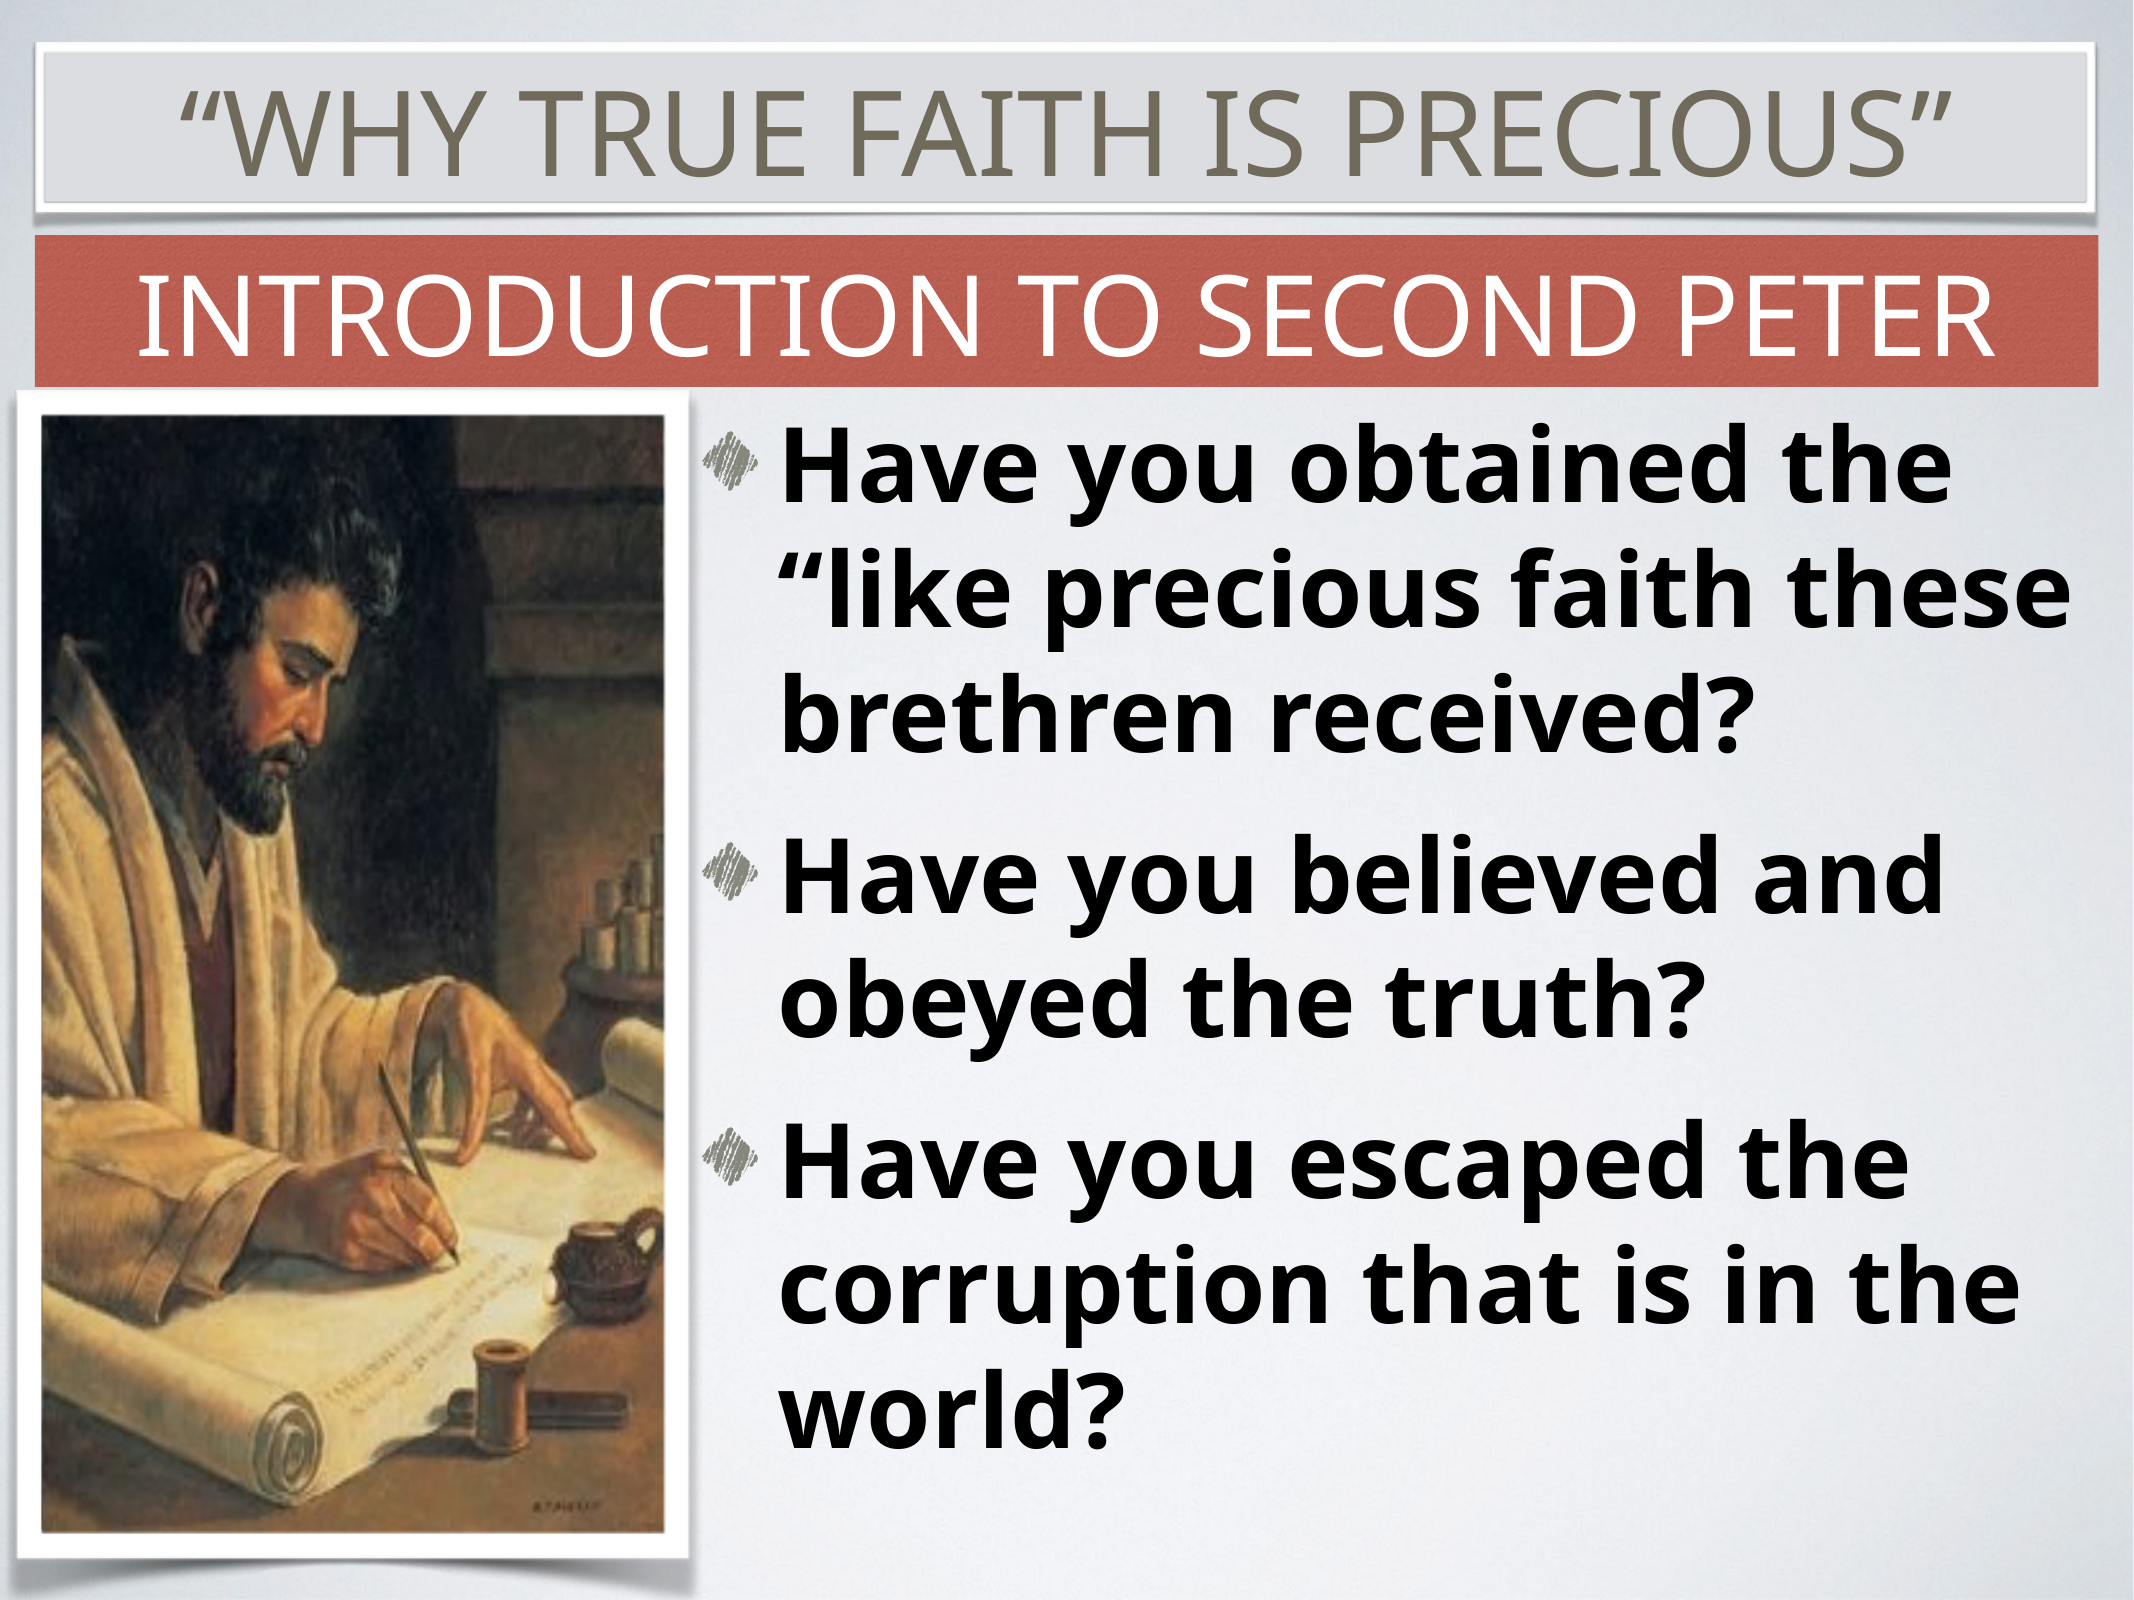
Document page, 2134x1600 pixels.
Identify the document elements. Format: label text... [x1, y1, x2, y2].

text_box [5, 390, 702, 1600]
picture [702, 431, 758, 491]
text_box Have you obtained the “like precious faith these brethren received? Have you believed and obeyed the truth? Have you escaped the corruption that is in the world? [702, 390, 2108, 1478]
picture [702, 1127, 758, 1186]
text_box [30, 41, 2103, 232]
text_box INTRODUCTION TO SECOND PETER [34, 235, 2099, 387]
picture [0, 0, 2134, 1600]
picture [702, 842, 758, 901]
